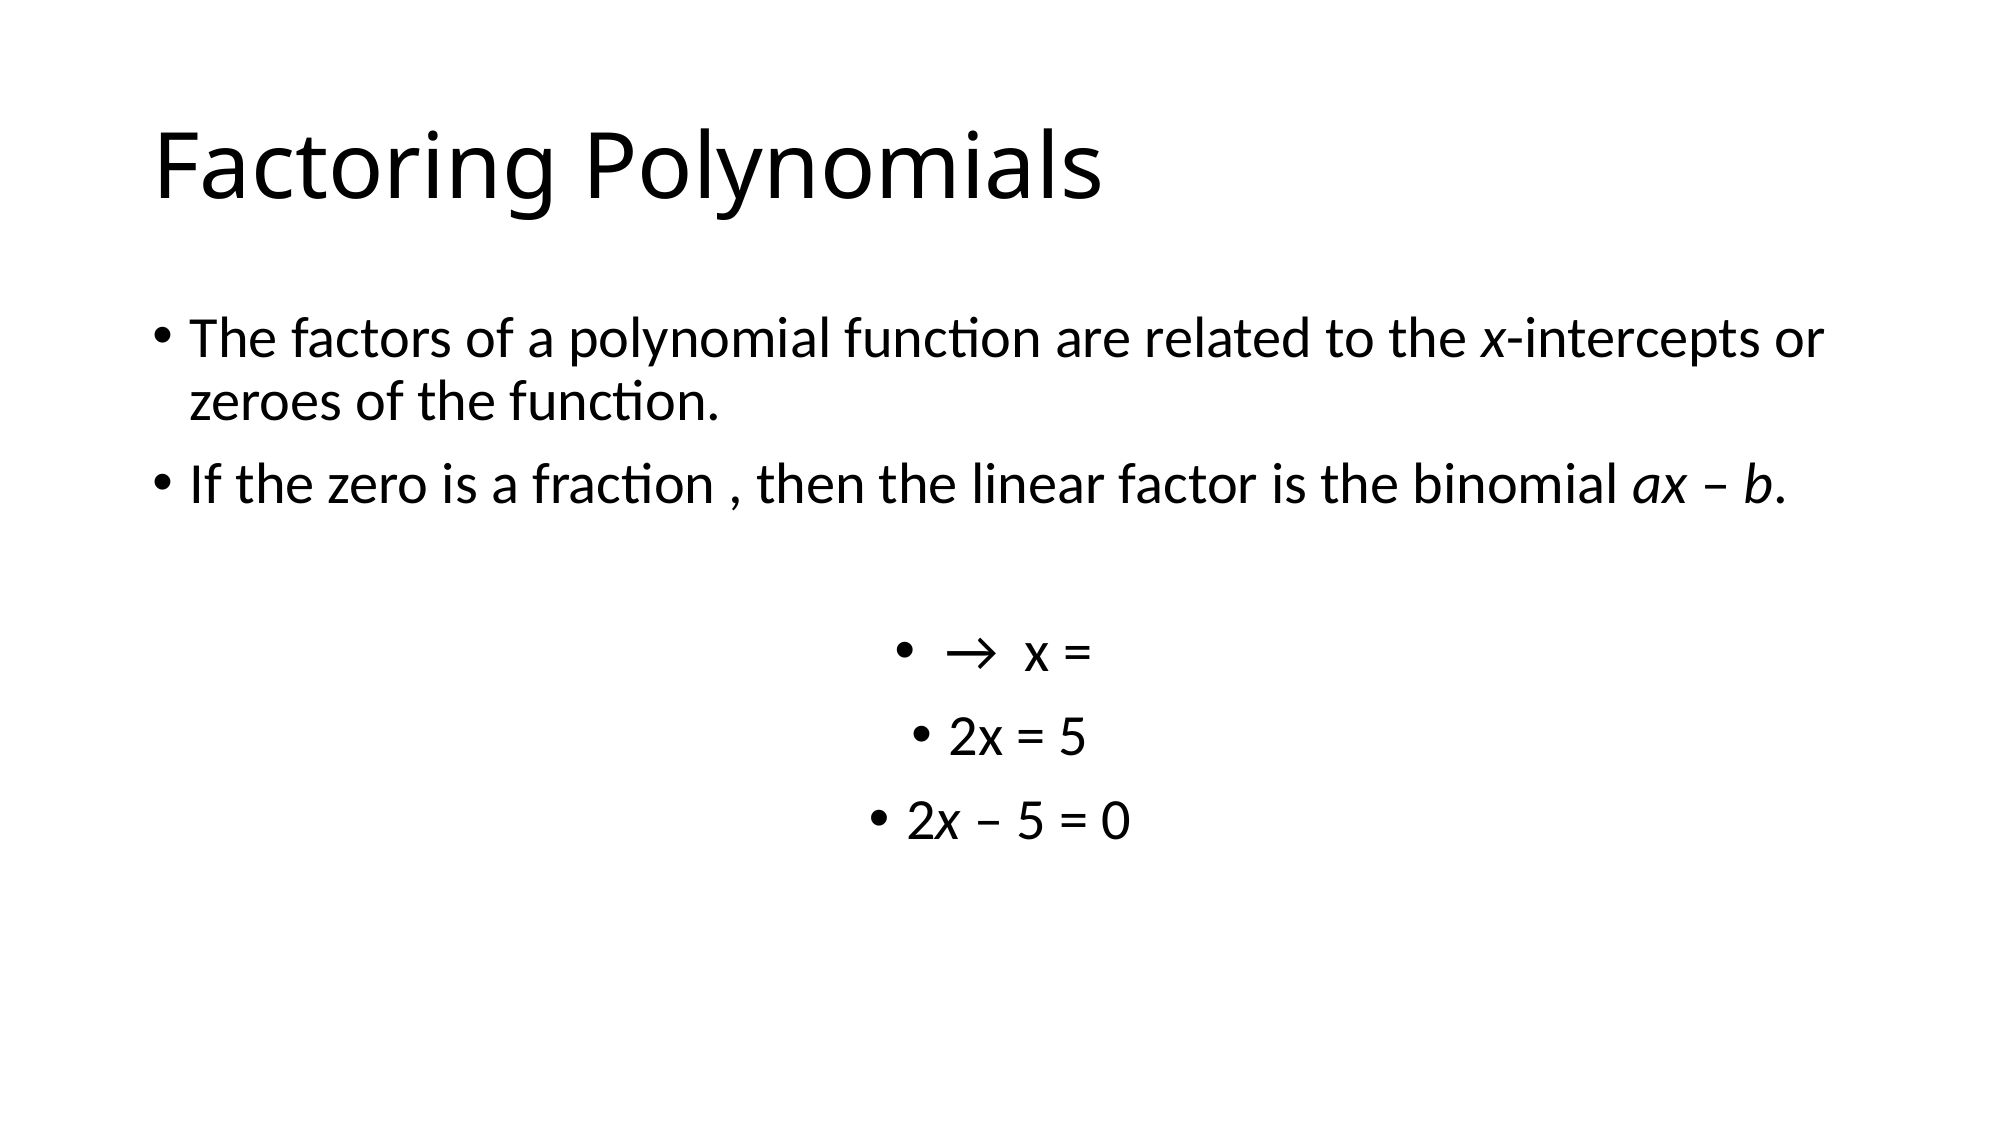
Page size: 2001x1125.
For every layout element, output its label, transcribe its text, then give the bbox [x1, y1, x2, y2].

title Factoring Polynomials [137, 59, 1863, 278]
